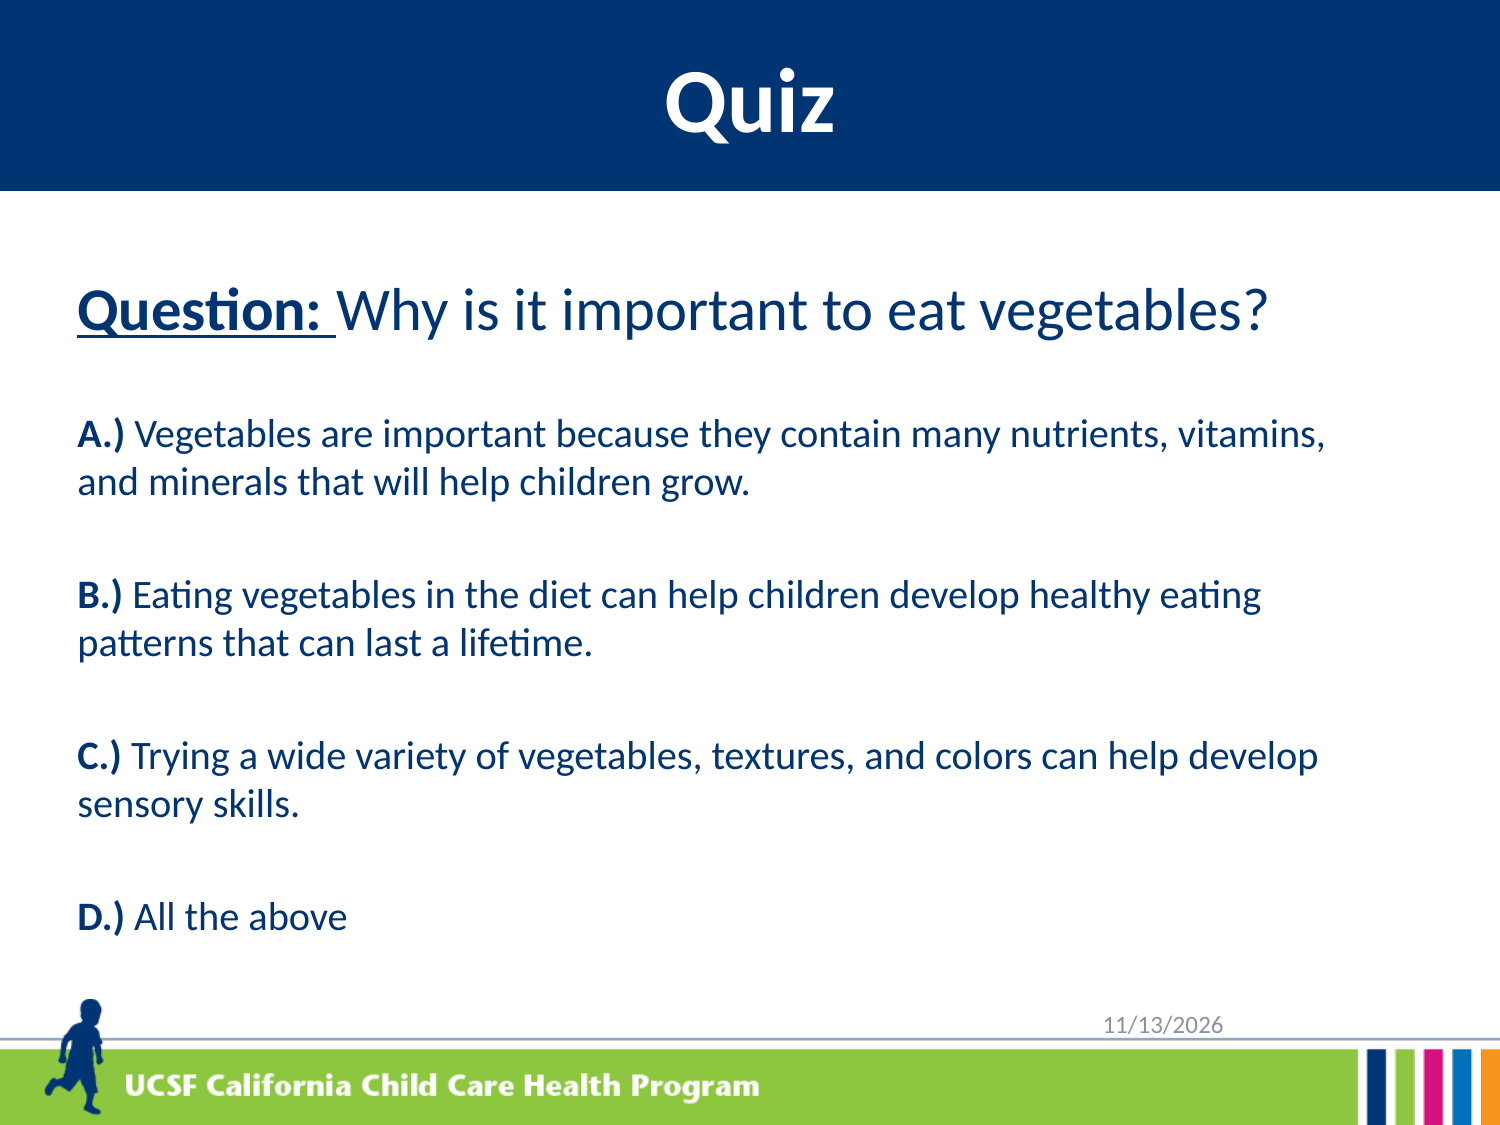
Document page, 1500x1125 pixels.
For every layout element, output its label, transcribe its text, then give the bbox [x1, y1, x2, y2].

list Question: Why is it important to eat vegetables? A.) Vegetables are important because they contain many nutrients, vitamins, and minerals that will help children grow. B.) Eating vegetables in the diet can help children develop healthy eating patterns that can last a lifetime. C.) Trying a wide variety of vegetables, textures, and colors can help develop sensory skills. D.) All the above [62, 262, 1413, 1000]
title Quiz [0, 0, 1500, 191]
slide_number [1087, 993, 1438, 1054]
picture [0, 999, 1500, 1125]
